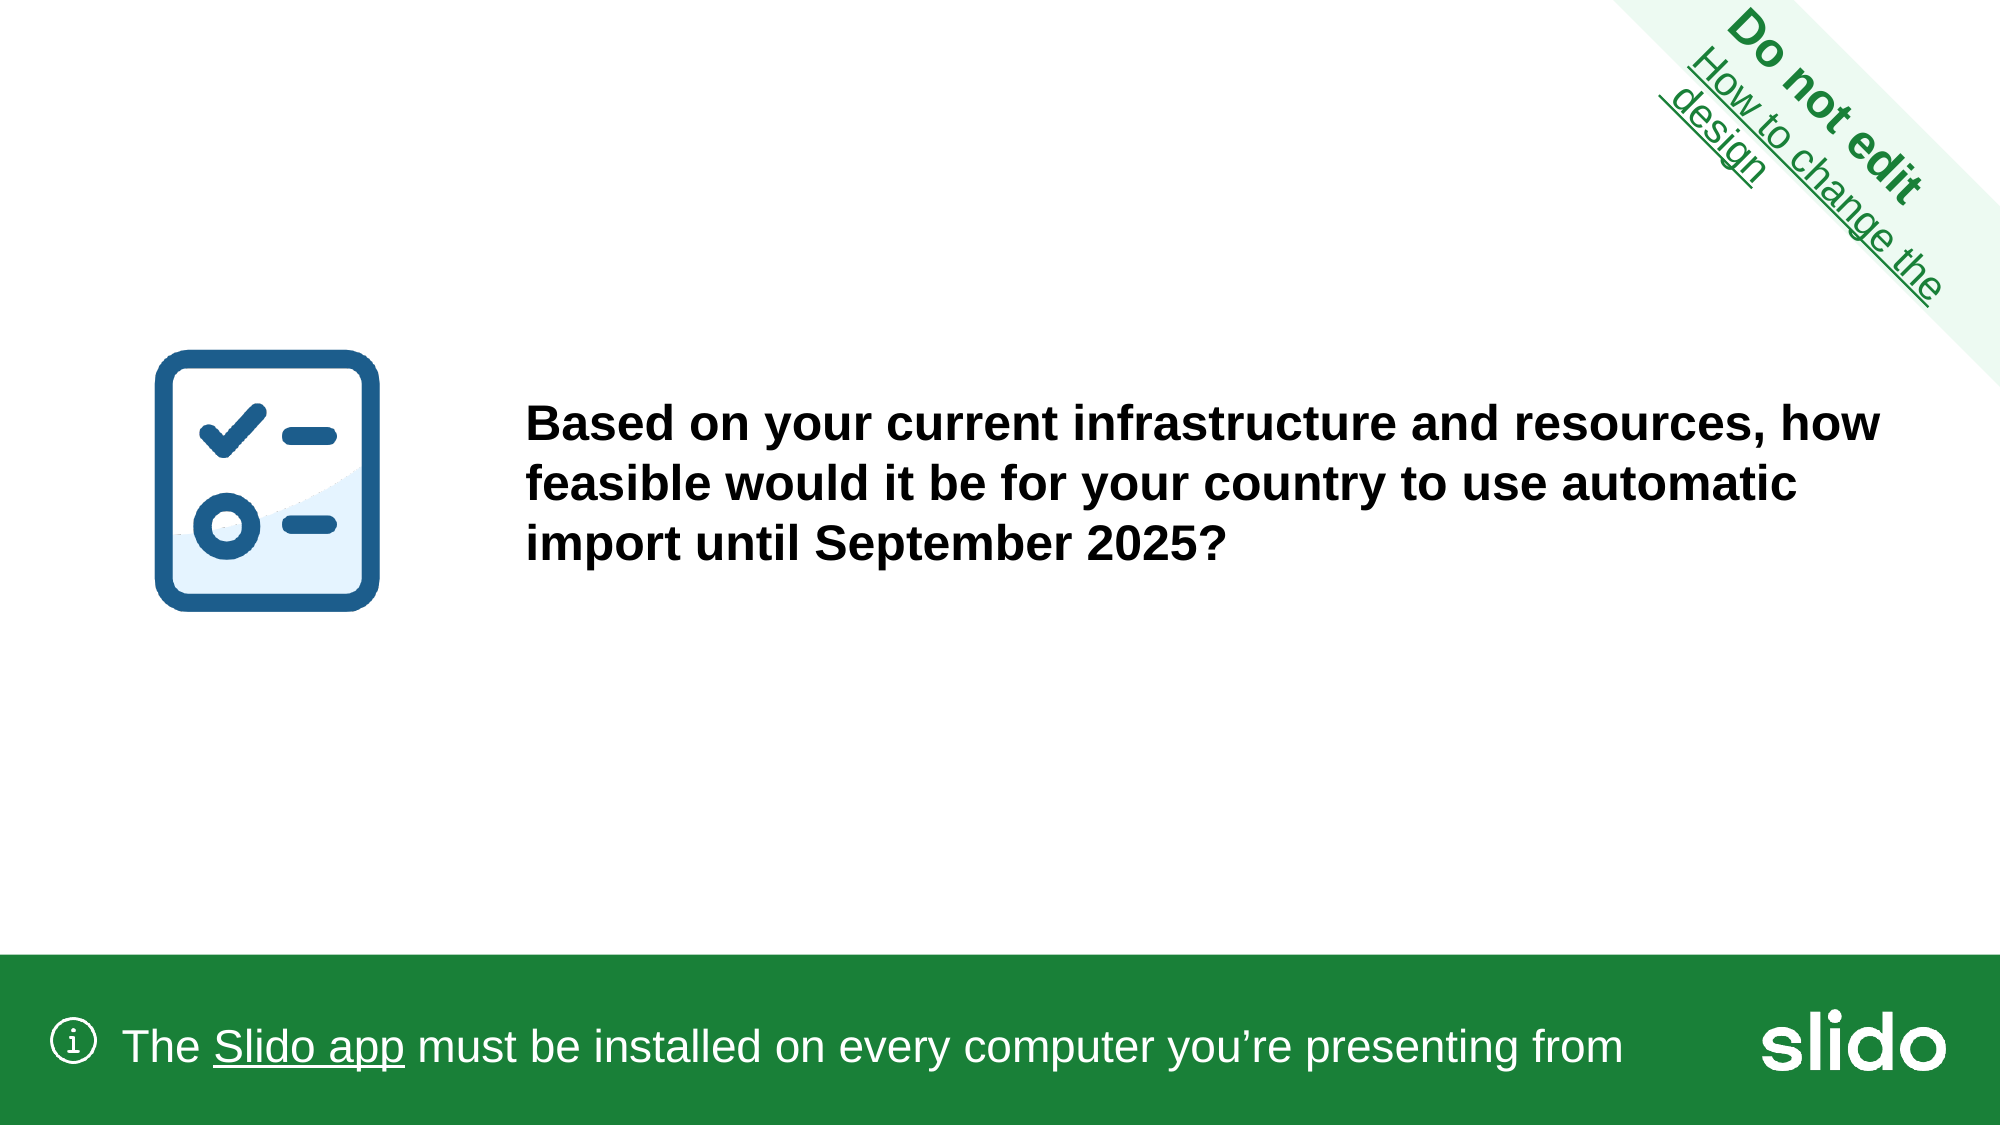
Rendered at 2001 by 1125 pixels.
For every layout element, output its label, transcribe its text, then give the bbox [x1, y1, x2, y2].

text_box Based on your current infrastructure and resources, how feasible would it be for your country to use automatic import until September 2025? [509, 162, 1905, 799]
text_box The Slido app must be installed on every computer you’re presenting from [0, 953, 2000, 1125]
text_box Do not edit How to change the design [1611, 0, 2000, 389]
picture [1762, 1009, 1946, 1071]
picture [72, 285, 463, 676]
picture [48, 1015, 98, 1065]
